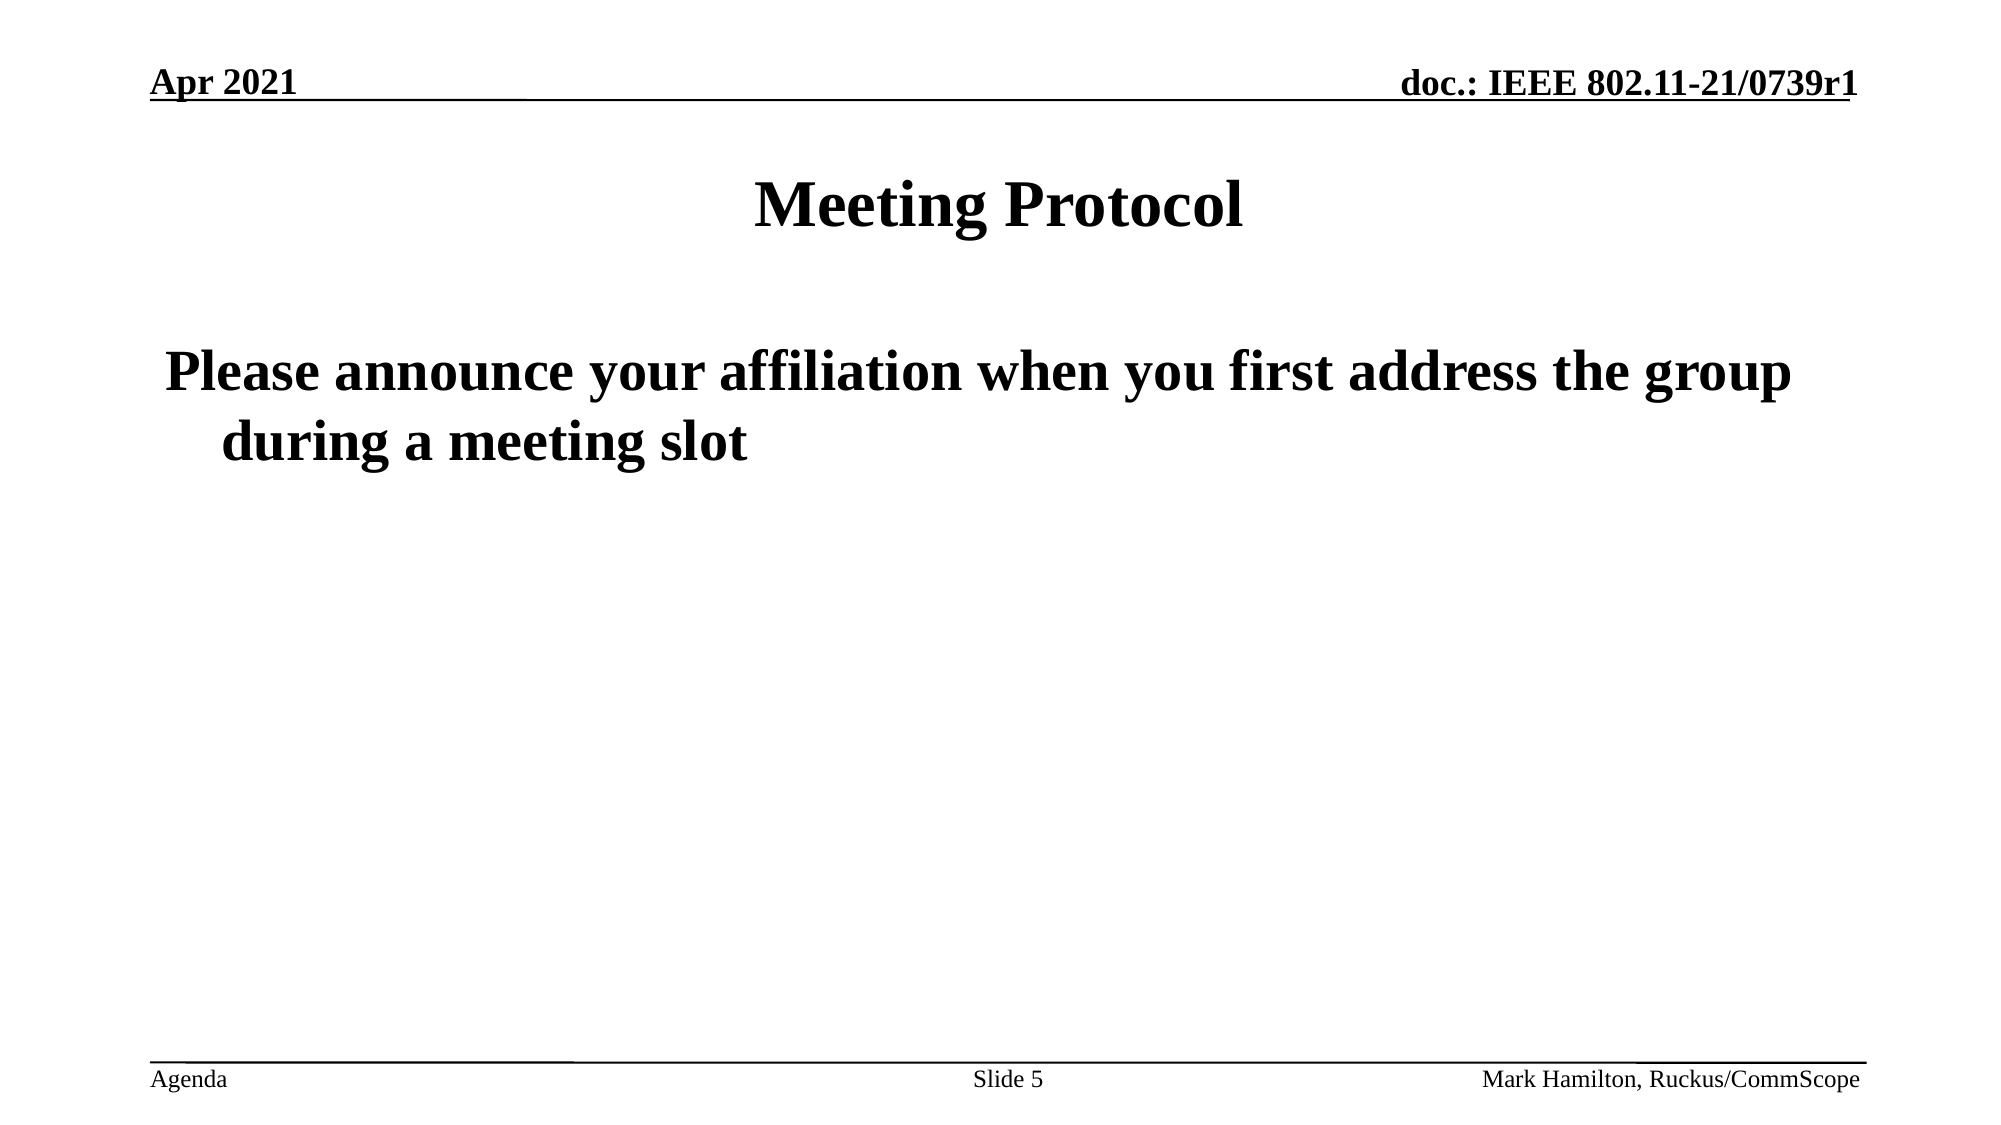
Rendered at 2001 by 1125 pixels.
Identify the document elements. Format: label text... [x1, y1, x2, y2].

list Please announce your affiliation when you first address the group during a meeting slot [149, 324, 1850, 1000]
title Meeting Protocol [149, 112, 1850, 288]
slide_number Slide 5 [950, 1061, 1067, 1123]
